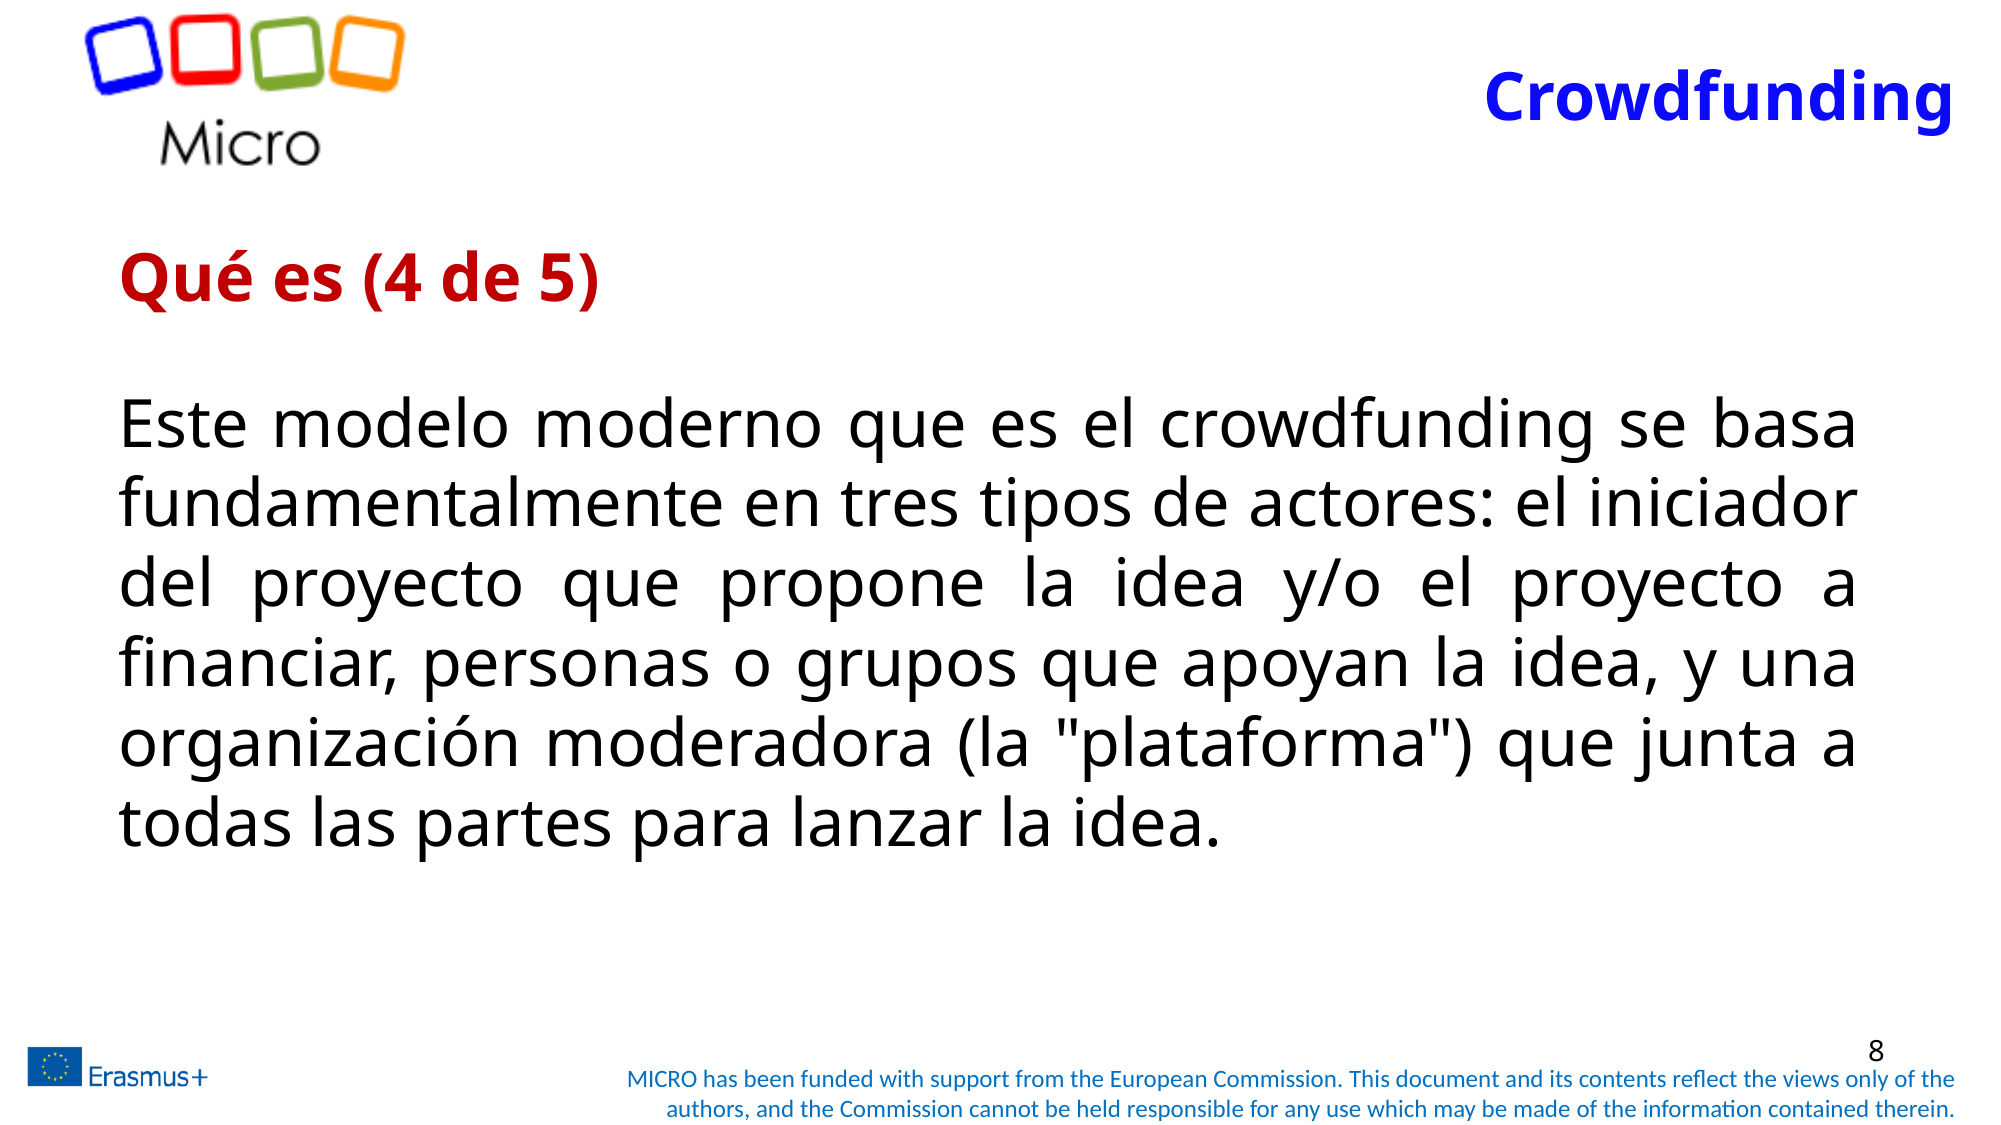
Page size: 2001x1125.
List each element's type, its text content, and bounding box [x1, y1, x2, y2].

slide_number 8 [1433, 1024, 1900, 1103]
title Crowdfunding [170, 0, 1971, 188]
picture [0, 0, 486, 190]
list Qué es (4 de 5) Este modelo moderno que es el crowdfunding se basa fundamentalmente en tres tipos de actores: el iniciador del proyecto que propone la idea y/o el proyecto a financiar, personas o grupos que apoyan la idea, y una organización moderadora (la "plataforma") que junta a todas las partes para lanzar la idea. [103, 227, 1877, 970]
picture [27, 1046, 208, 1087]
